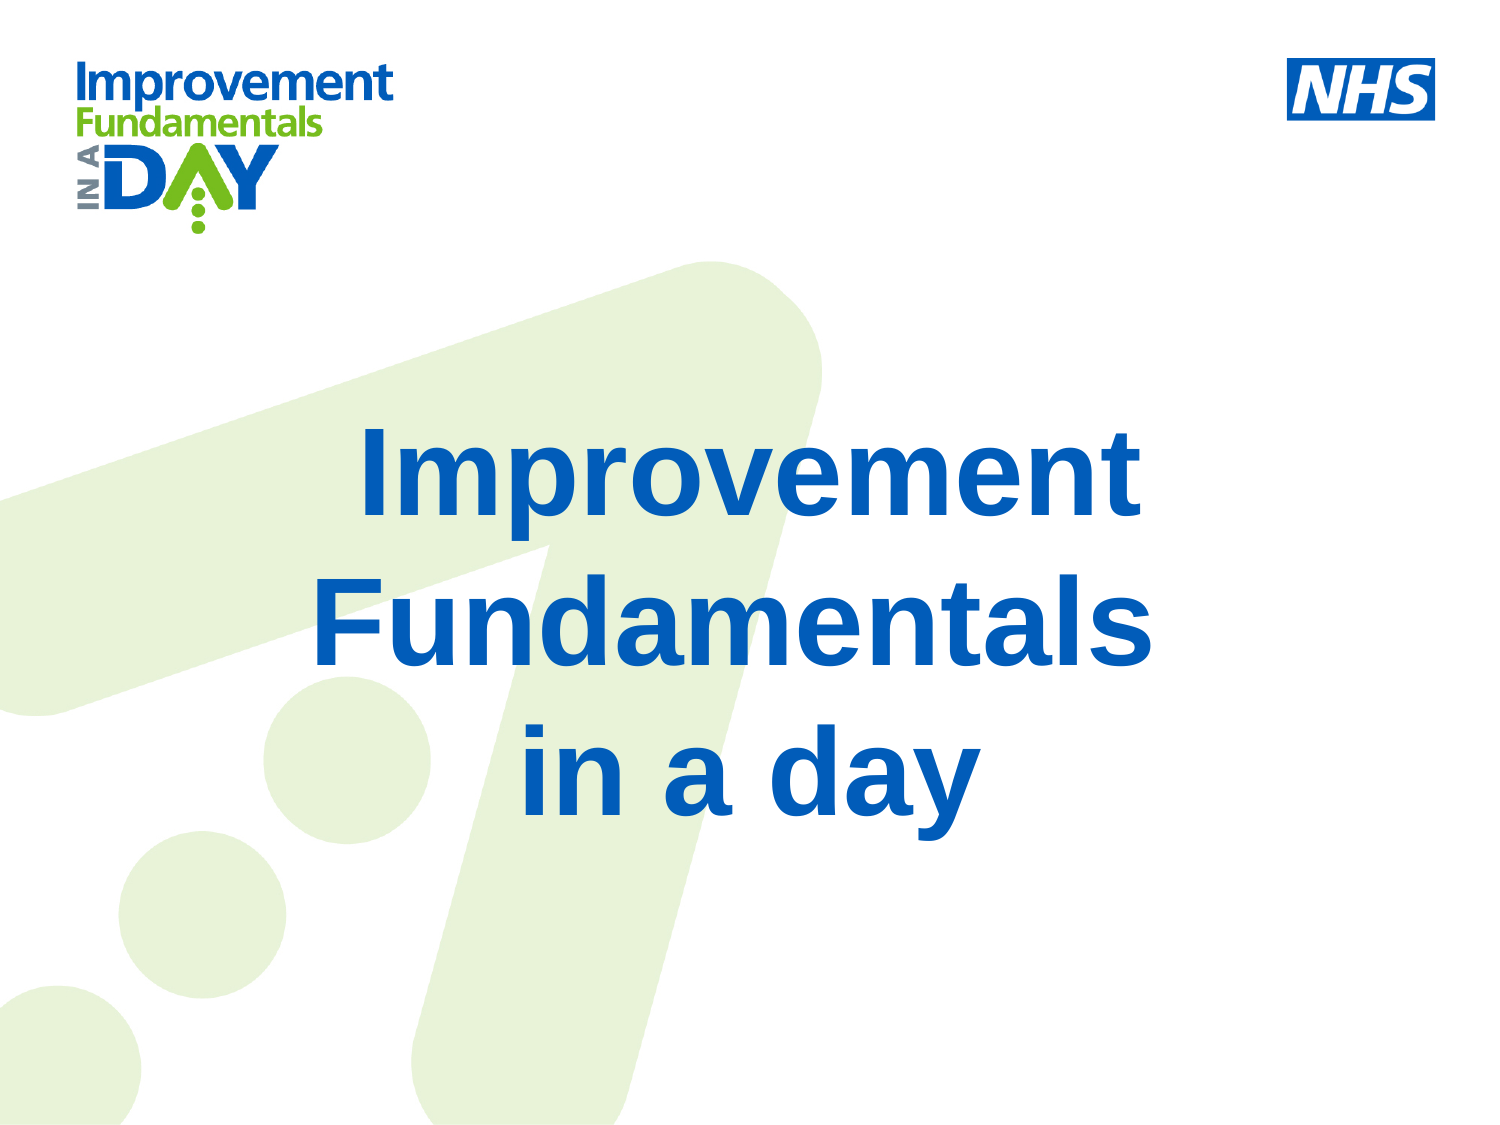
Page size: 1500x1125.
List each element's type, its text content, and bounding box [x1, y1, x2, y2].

picture [0, 46, 834, 1125]
picture [1286, 58, 1436, 126]
title Improvement Fundamentals in a day [112, 255, 1388, 976]
